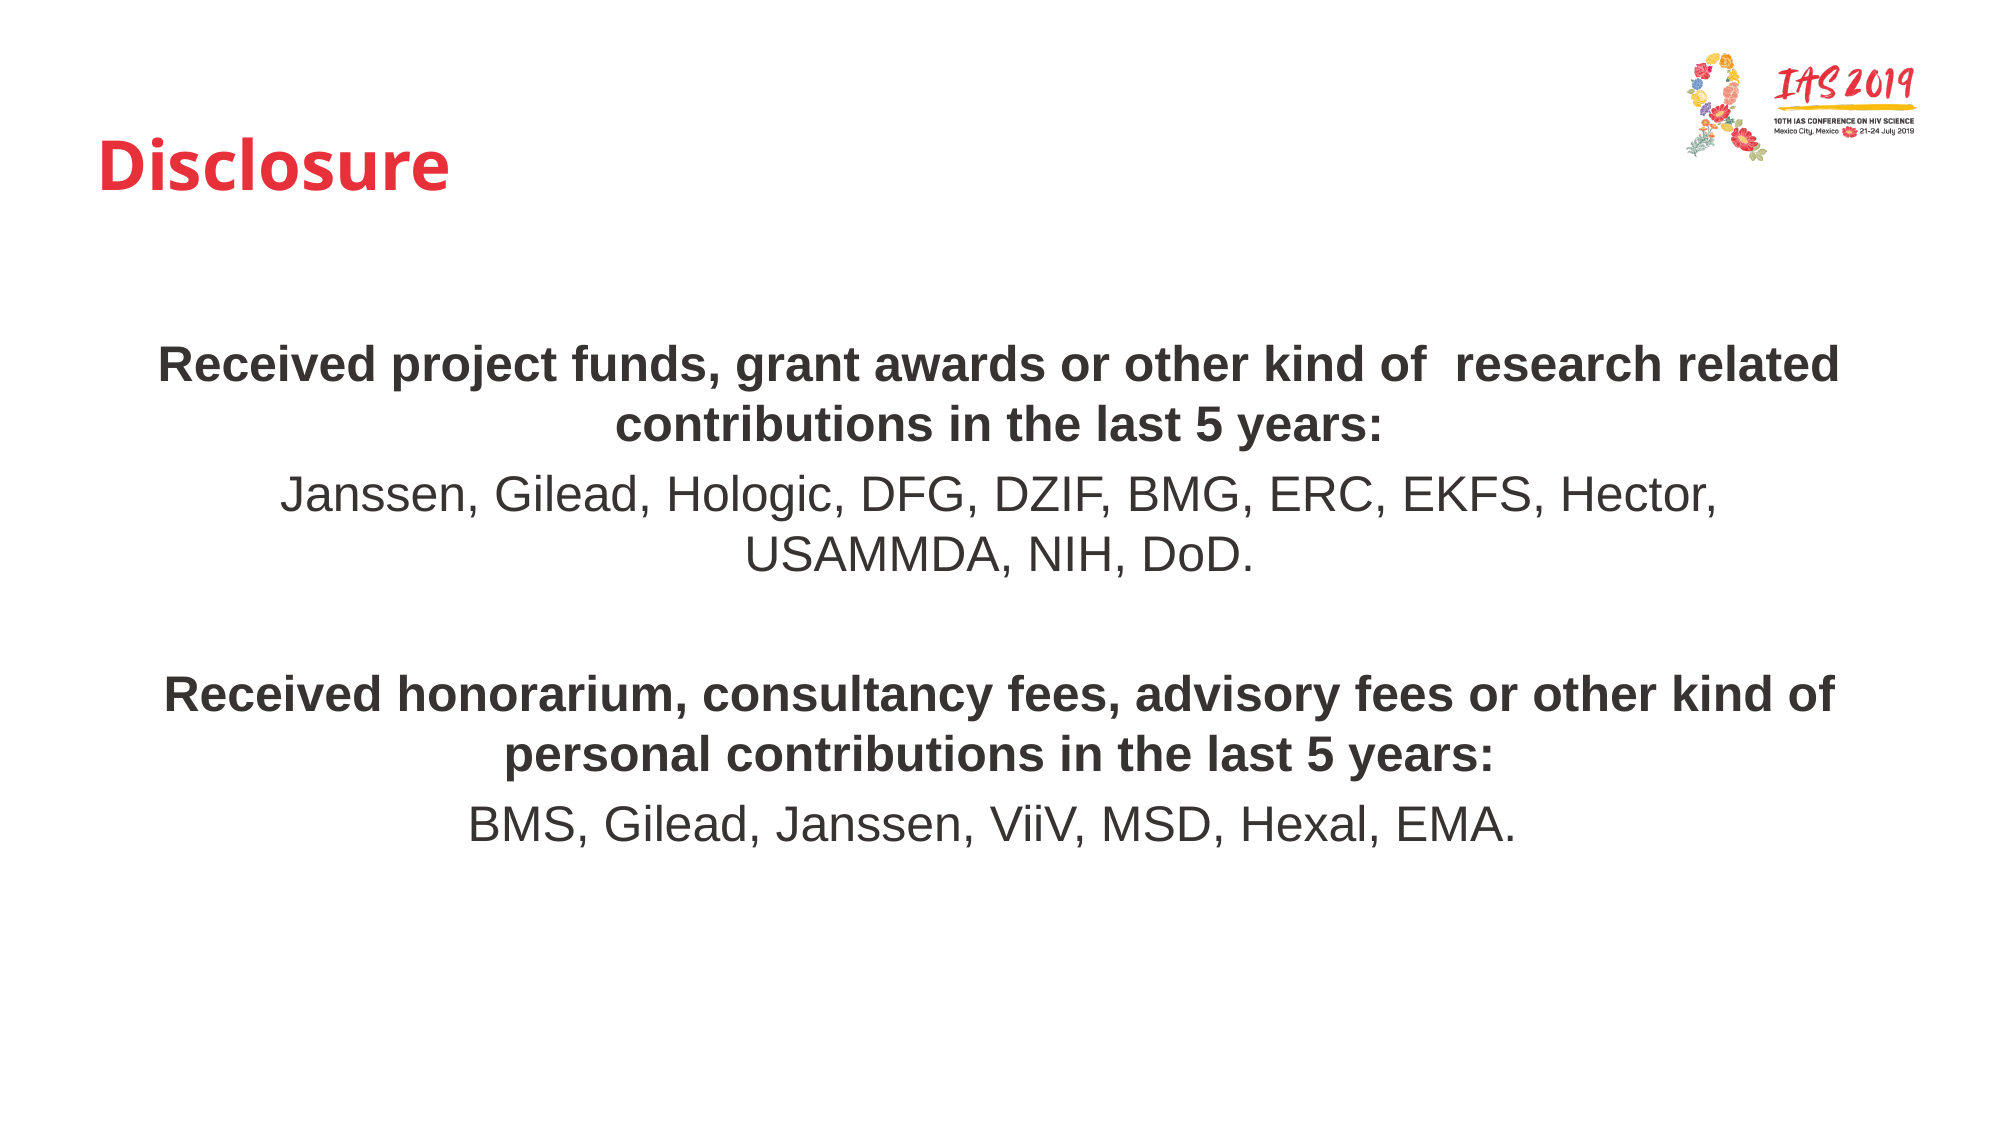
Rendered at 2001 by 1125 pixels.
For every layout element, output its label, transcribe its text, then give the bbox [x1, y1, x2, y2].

title Disclosure [81, 85, 475, 241]
text_box Received project funds, grant awards or other kind of research related contributions in the last 5 years: Janssen, Gilead, Hologic, DFG, DZIF, BMG, ERC, EKFS, Hector, USAMMDA, NIH, DoD. Received honorarium, consultancy fees, advisory fees or other kind of personal contributions in the last 5 years: BMS, Gilead, Janssen, ViiV, MSD, Hexal, EMA. [137, 323, 1863, 1038]
picture [1651, 35, 1956, 183]
